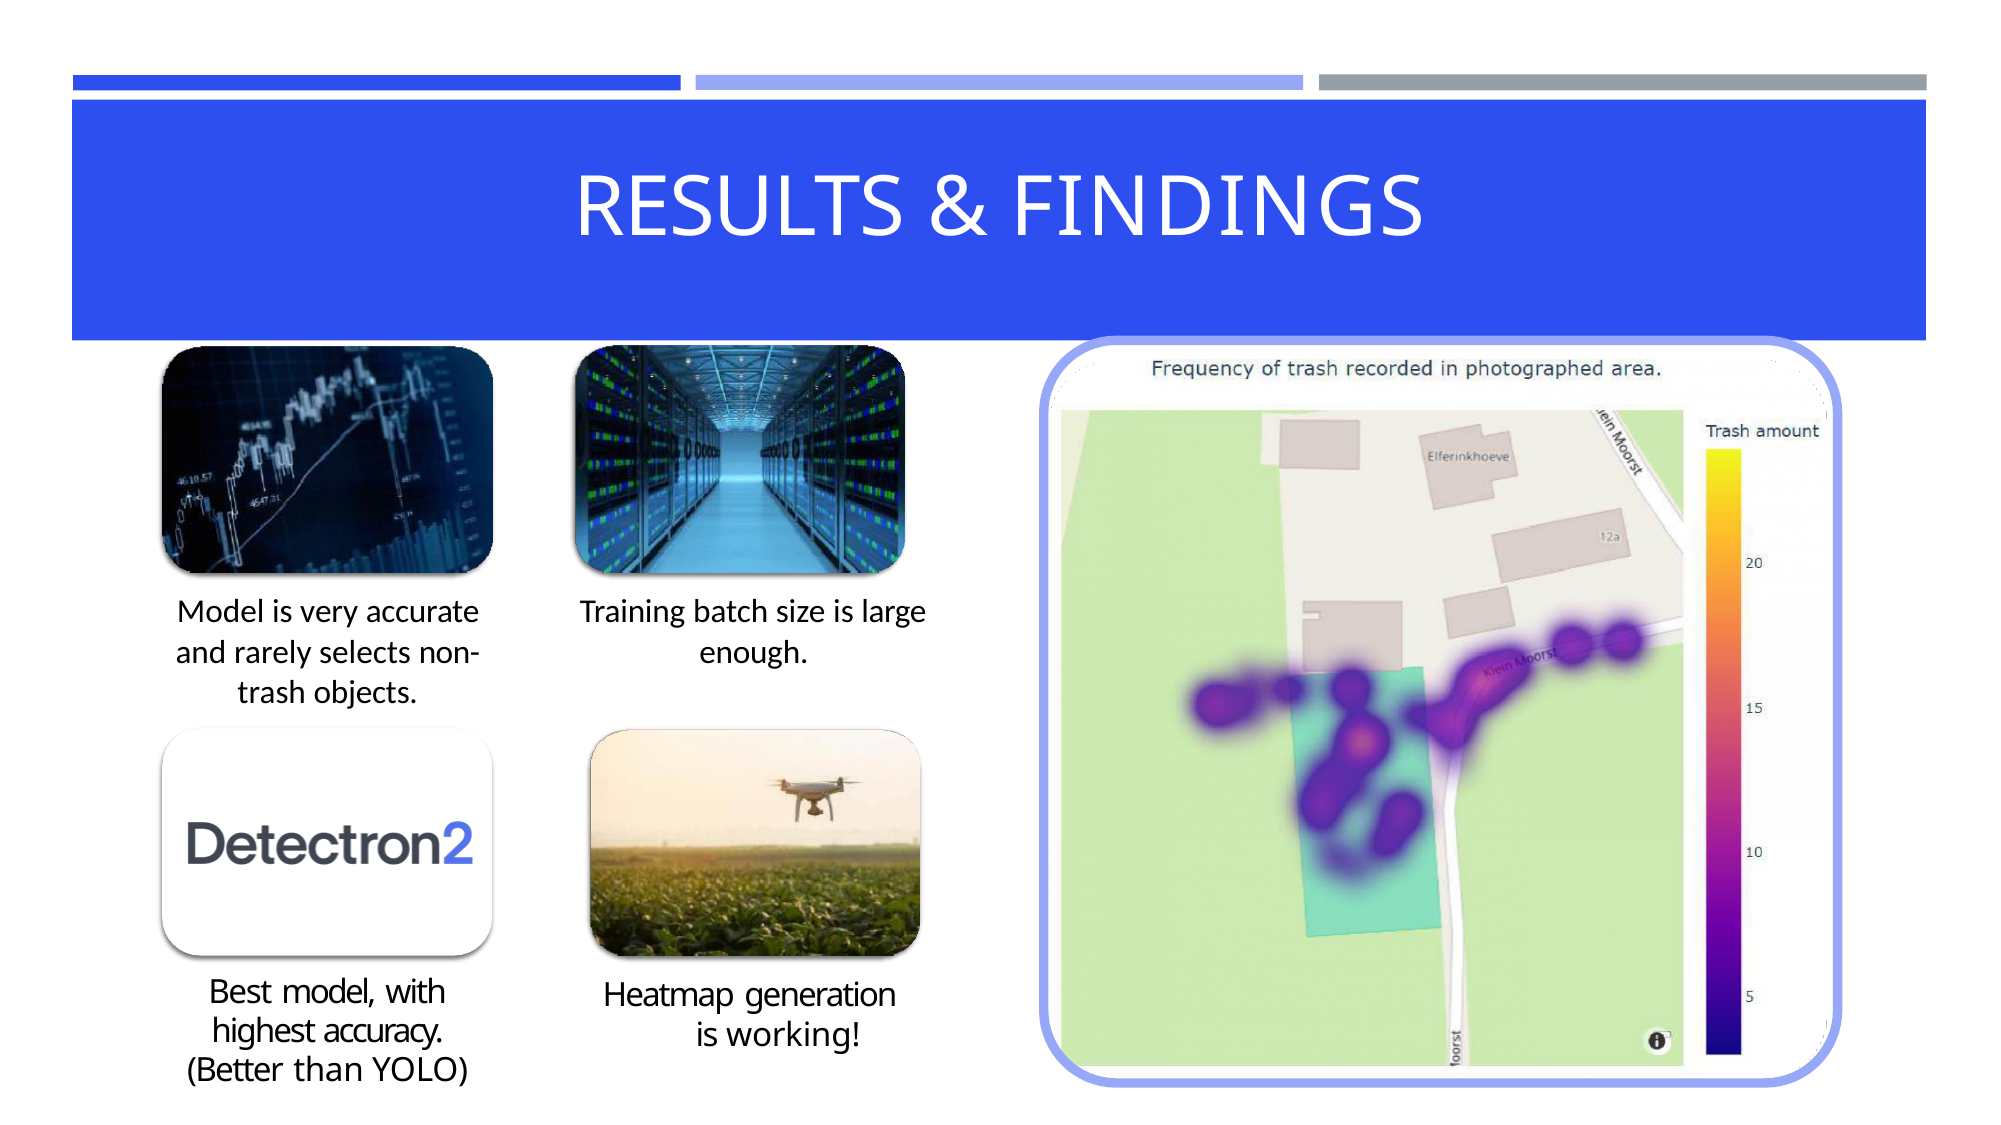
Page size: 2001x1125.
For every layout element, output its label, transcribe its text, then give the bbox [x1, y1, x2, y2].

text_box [155, 725, 499, 966]
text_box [582, 725, 926, 966]
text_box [155, 342, 499, 584]
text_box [567, 342, 911, 583]
text_box Heatmap generation is working! [600, 974, 910, 1053]
text_box Training batch size is large enough. [577, 587, 932, 670]
text_box Best model, with highest accuracy. (Better than YOLO) [160, 974, 494, 1089]
text_box Model is very accurate and rarely selects non- trash objects. [172, 591, 483, 711]
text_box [1038, 335, 1843, 1088]
title RESULTS & FINDINGS [72, 99, 1926, 341]
